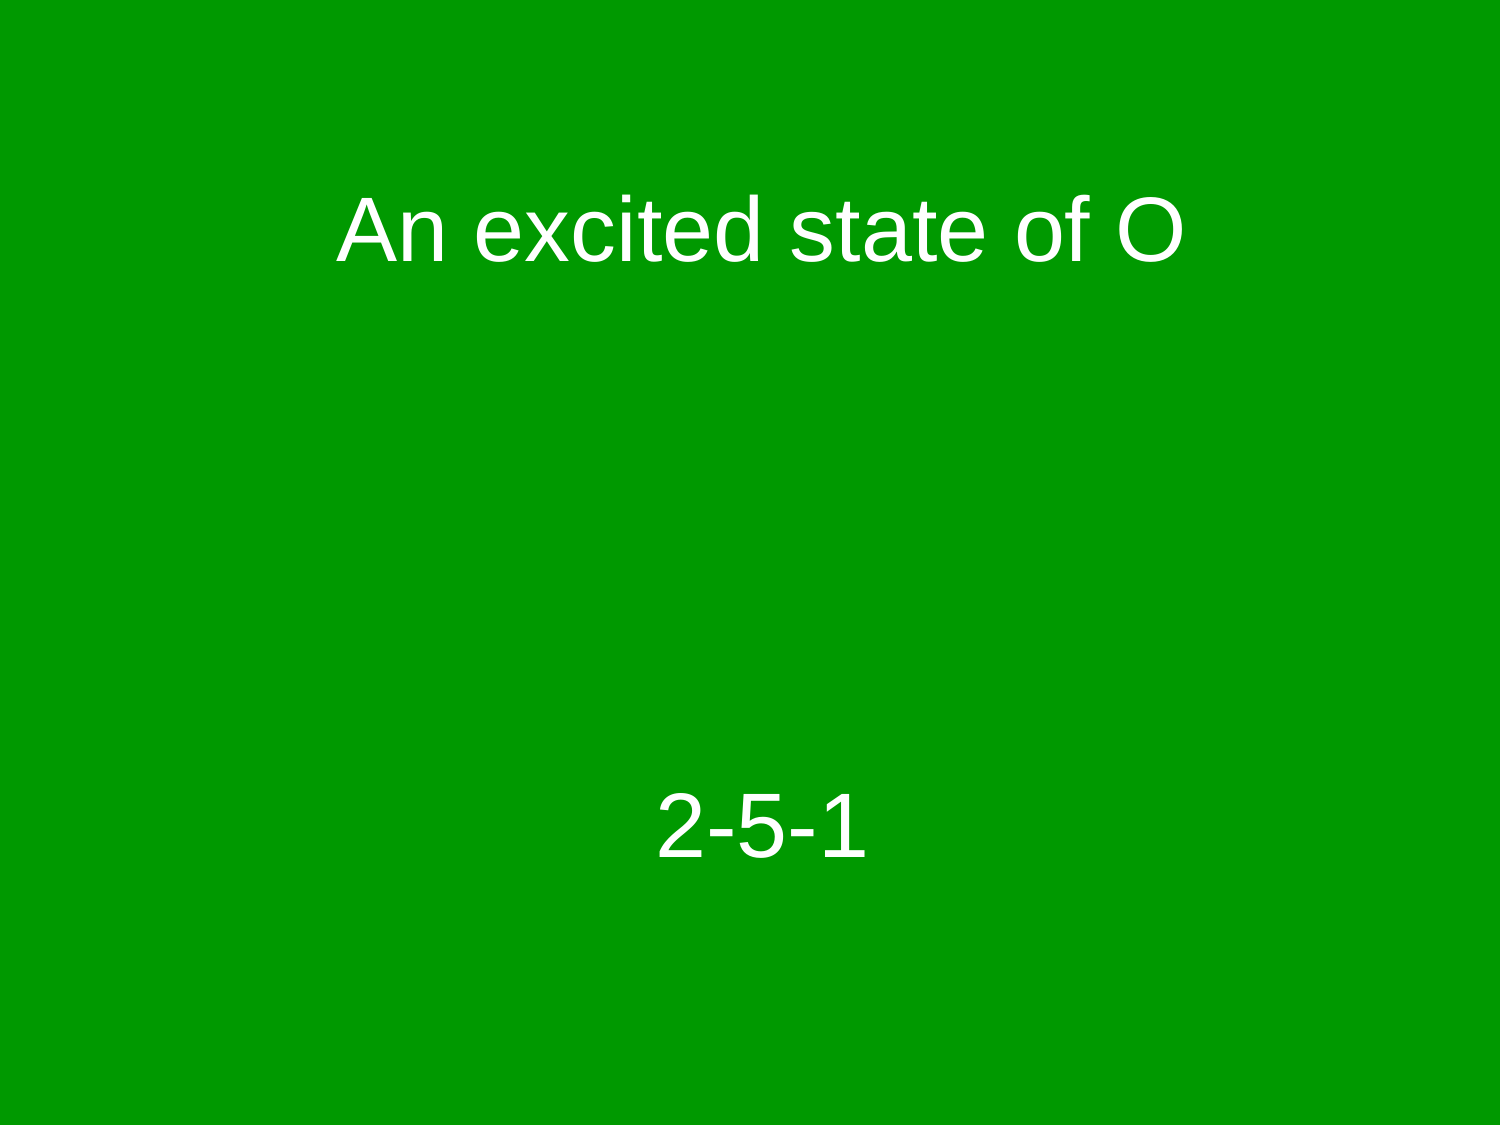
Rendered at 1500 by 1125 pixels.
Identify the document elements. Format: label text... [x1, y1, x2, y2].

subtitle An excited state of O [237, 162, 1288, 451]
title 2-5-1 [124, 699, 1401, 942]
